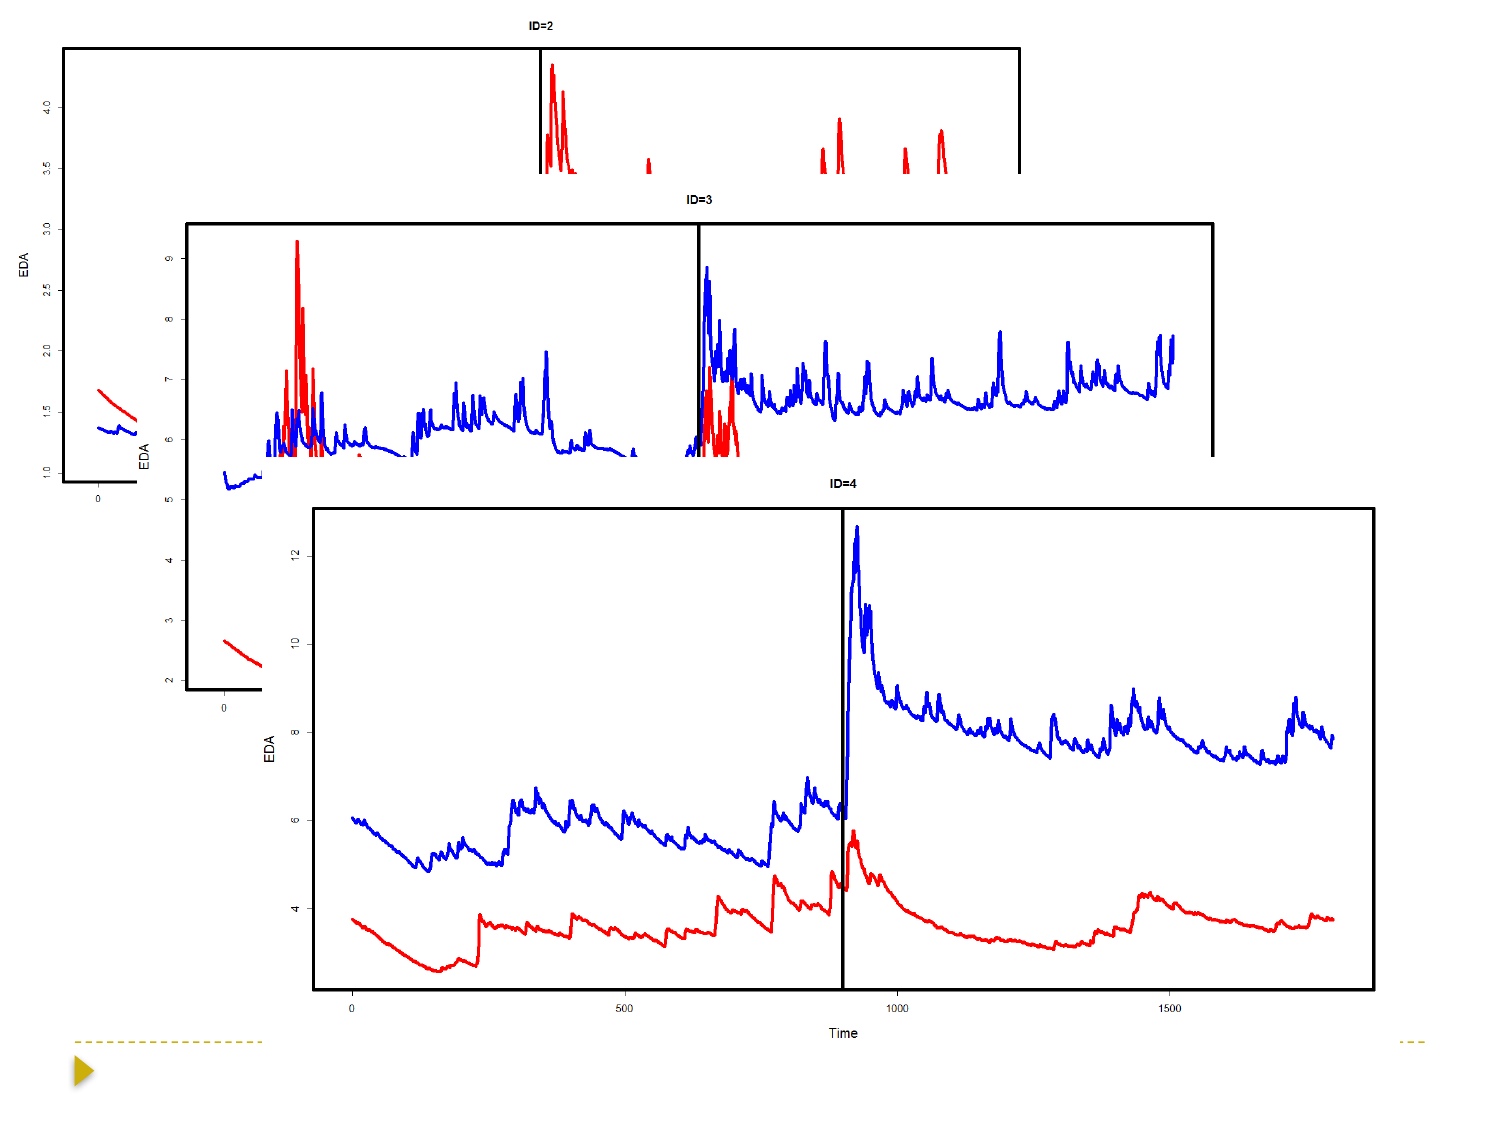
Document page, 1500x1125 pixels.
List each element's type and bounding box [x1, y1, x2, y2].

picture [16, 1, 1401, 1053]
